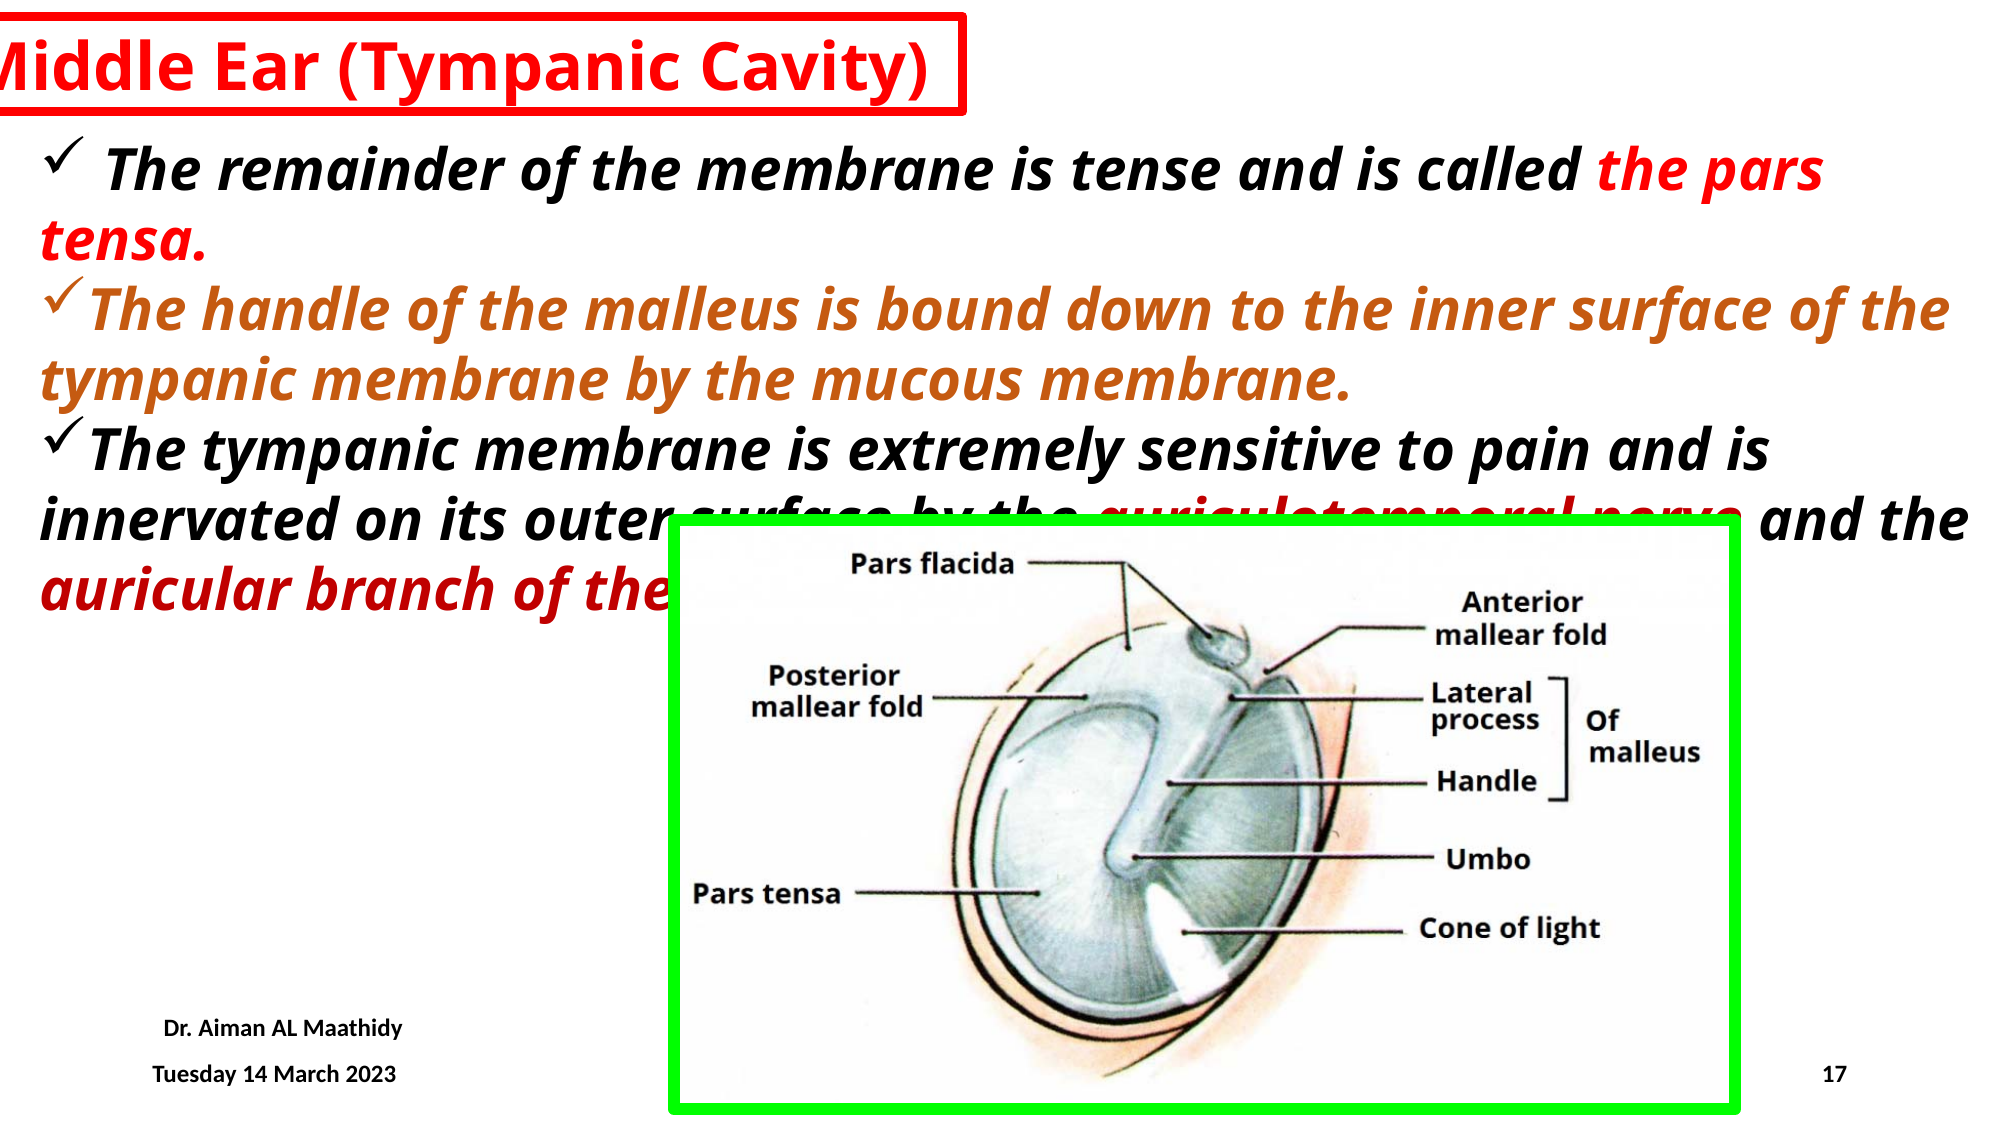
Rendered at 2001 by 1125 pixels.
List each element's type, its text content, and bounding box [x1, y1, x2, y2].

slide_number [137, 1057, 588, 1103]
slide_number 17 [1741, 1042, 1863, 1103]
text_box The remainder of the membrane is tense and is called the pars tensa. The handle of the malleus is bound down to the inner surface of the tympanic membrane by the mucous membrane. The tympanic membrane is extremely sensitive to pain and is innervated on its outer surface by the auriculotemporal nerve and the auricular branch of the vagus. [24, 125, 1988, 630]
picture [680, 526, 1729, 1103]
text_box Middle Ear (Tympanic Cavity) [0, 16, 963, 112]
footer Dr. Aiman AL Maathidy [0, 996, 621, 1057]
